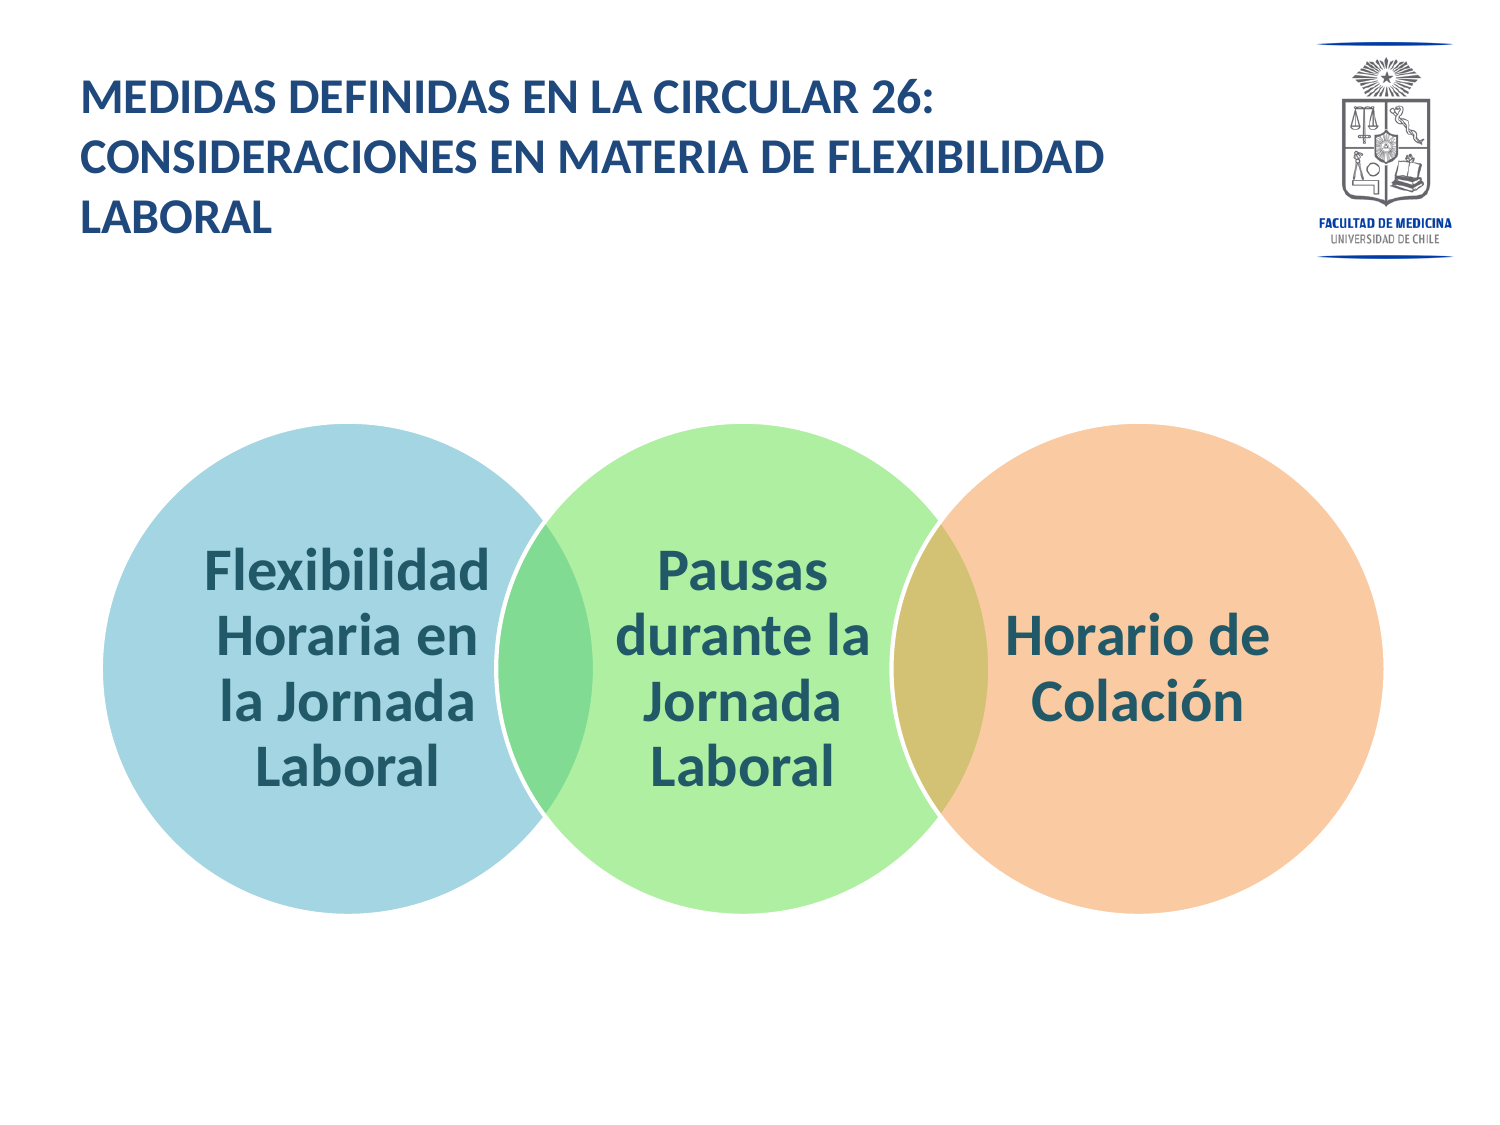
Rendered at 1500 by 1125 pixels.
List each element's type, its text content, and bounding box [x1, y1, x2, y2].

picture [1292, 27, 1480, 280]
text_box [100, 326, 1387, 1012]
title MEDIDAS DEFINIDAS EN LA CIRCULAR 26: CONSIDERACIONES EN MATERIA DE FLEXIBILIDAD LABORAL [64, 59, 1287, 247]
